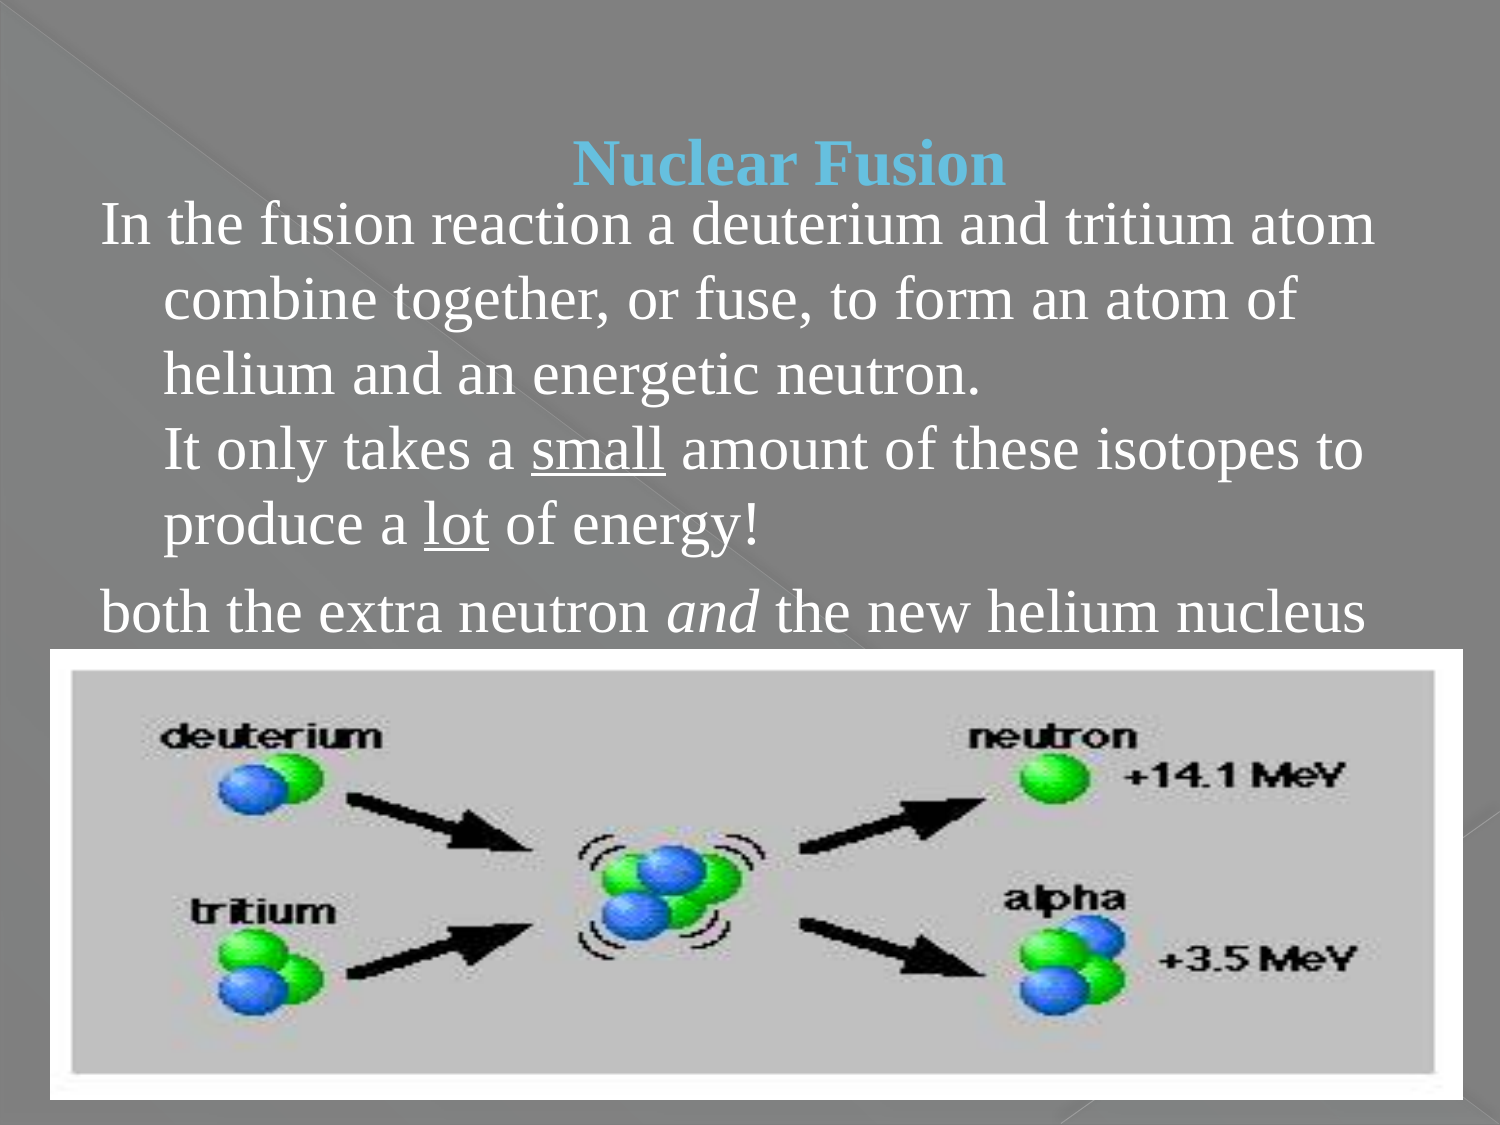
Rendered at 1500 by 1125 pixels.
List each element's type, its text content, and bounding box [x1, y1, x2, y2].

list In the fusion reaction a deuterium and tritium atom combine together, or fuse, to form an atom of helium and an energetic neutron. It only takes a small amount of these isotopes to produce a lot of energy! both the extra neutron and the new helium nucleus (called an alpha particle) [75, 174, 1425, 637]
picture [49, 649, 1463, 1101]
title Nuclear Fusion [75, 43, 1425, 174]
